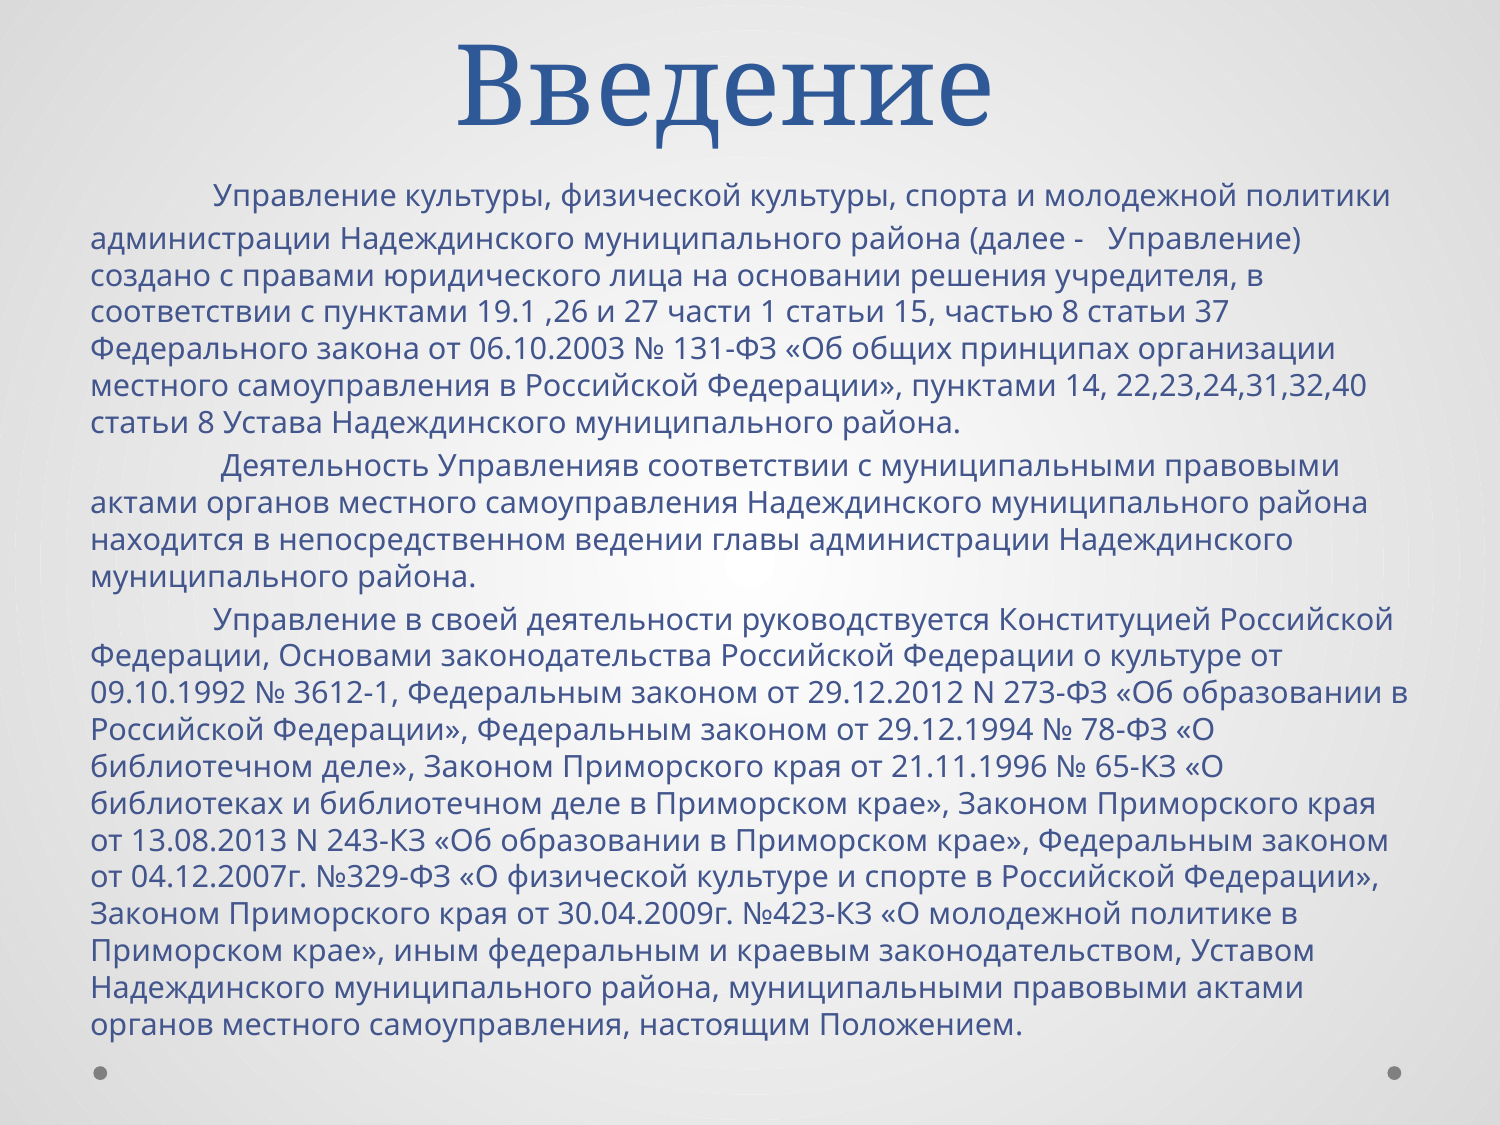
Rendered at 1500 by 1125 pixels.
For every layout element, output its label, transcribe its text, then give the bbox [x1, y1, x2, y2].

title Введение [64, 0, 1415, 156]
list Управление культуры, физической культуры, спорта и молодежной политики администрации Надеждинского муниципального района (далее - Управление) создано с правами юридического лица на основании решения учредителя, в соответствии с пунктами 19.1 ,26 и 27 части 1 статьи 15, частью 8 статьи 37 Федерального закона от 06.10.2003 № 131-ФЗ «Об общих принципах организации местного самоуправления в Российской Федерации», пунктами 14, 22,23,24,31,32,40 статьи 8 Устава Надеждинского муниципального района. Деятельность Управленияв соответствии с муниципальными правовыми актами органов местного самоуправления Надеждинского муниципального района находится в непосредственном ведении главы администрации Надеждинского муниципального района. Управление в своей деятельности руководствуется Конституцией Российской Федерации, Основами законодательства Российской Федерации о культуре от 09.10.1992 № 3612-1, Федеральным законом от 29.12.2012 N 273-ФЗ «Об образовании в Российской Федерации», Федеральным законом от 29.12.1994 № 78-ФЗ «О библиотечном деле», Законом Приморского края от 21.11.1996 № 65-КЗ «О библиотеках и библиотечном деле в Приморском крае», Законом Приморского края от 13.08.2013 N 243-КЗ «Об образовании в Приморском крае», Федеральным законом от 04.12.2007г. №329-ФЗ «О физической культуре и спорте в Российской Федерации», Законом Приморского края от 30.04.2009г. №423-КЗ «О молодежной политике в Приморском крае», иным федеральным и краевым законодательством, Уставом Надеждинского муниципального района, муниципальными правовыми актами органов местного самоуправления, настоящим Положением. [75, 137, 1425, 1059]
